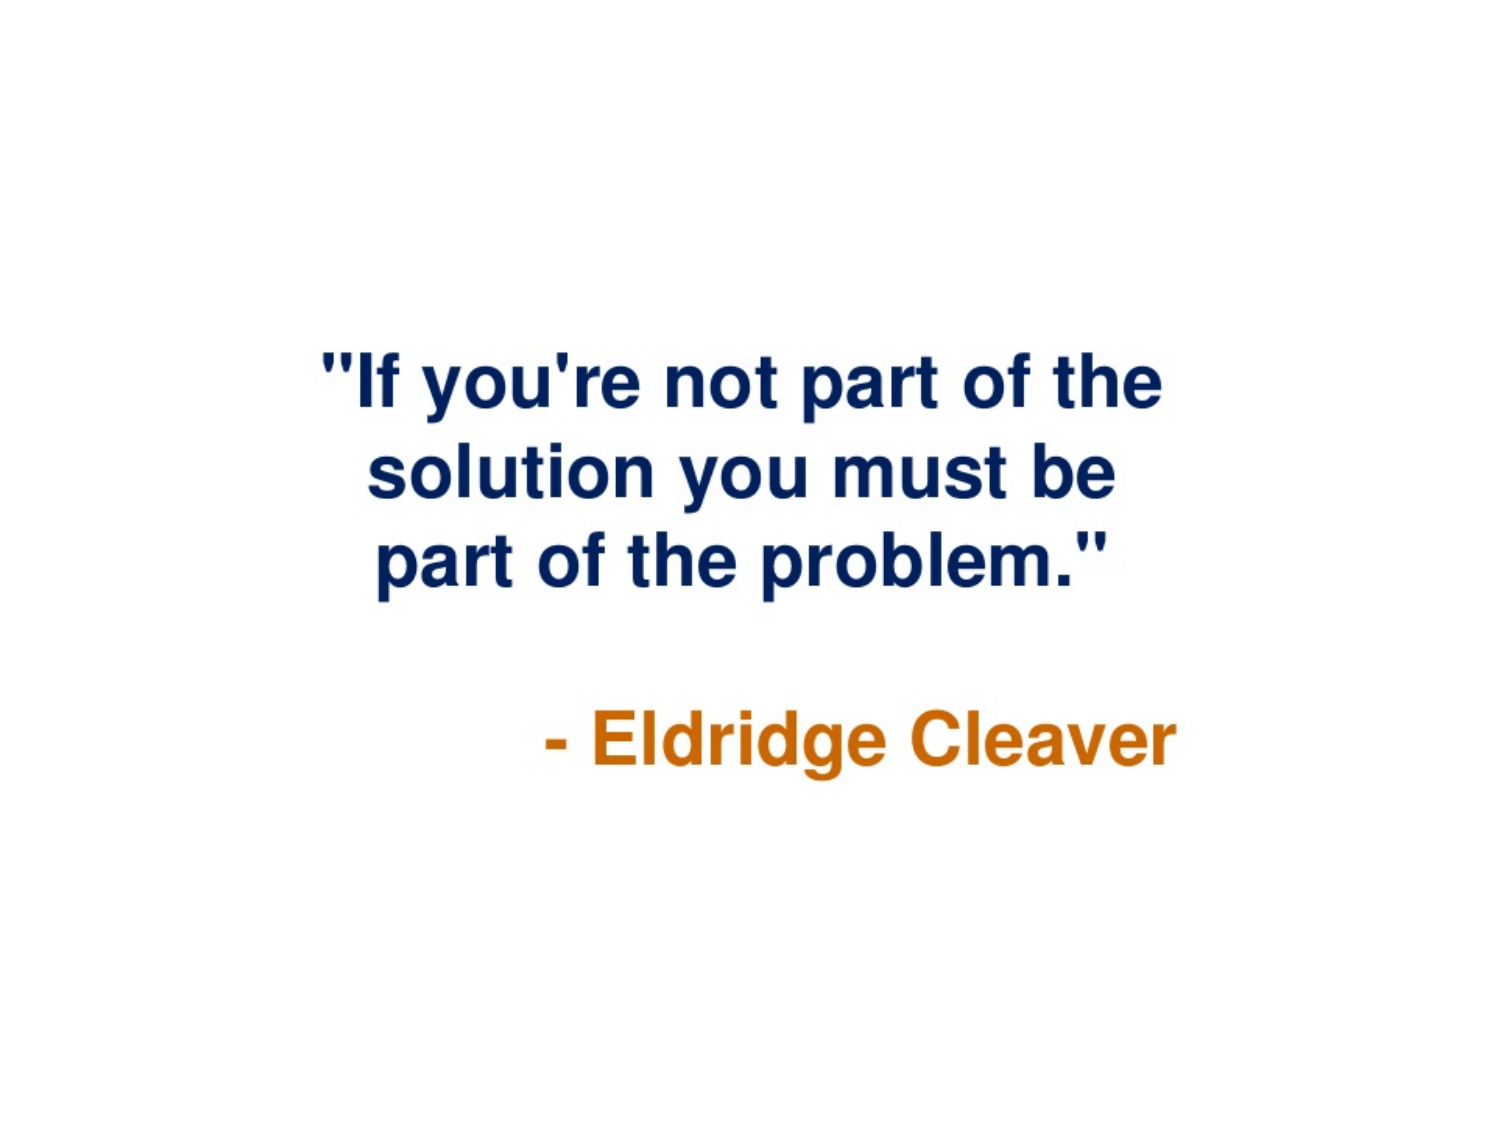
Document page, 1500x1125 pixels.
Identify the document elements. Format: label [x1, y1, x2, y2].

picture [253, 246, 1247, 992]
